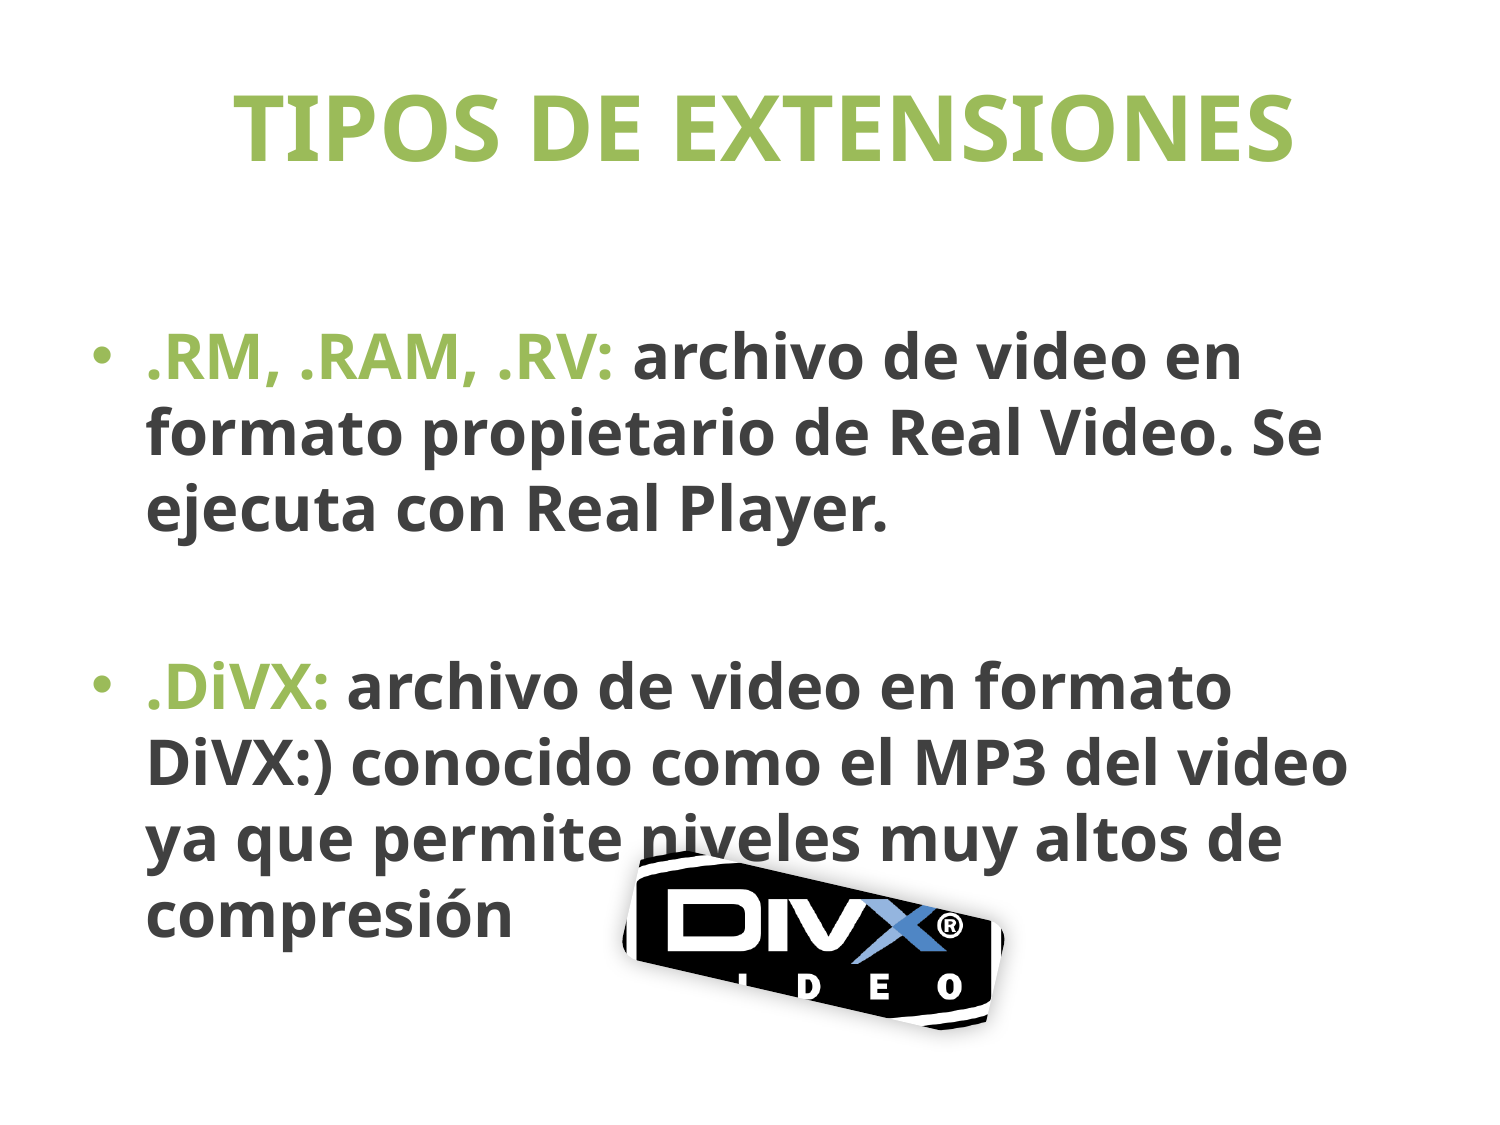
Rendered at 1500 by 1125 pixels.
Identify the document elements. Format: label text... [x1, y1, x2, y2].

picture [622, 844, 1005, 1036]
list .RM, .RAM, .RV: archivo de video en formato propietario de Real Video. Se ejecuta con Real Player. .DiVX: archivo de video en formato DiVX:) conocido como el MP3 del video ya que permite niveles muy altos de compresión [76, 220, 1427, 963]
title TIPOS DE EXTENSIONES [64, 30, 1466, 219]
